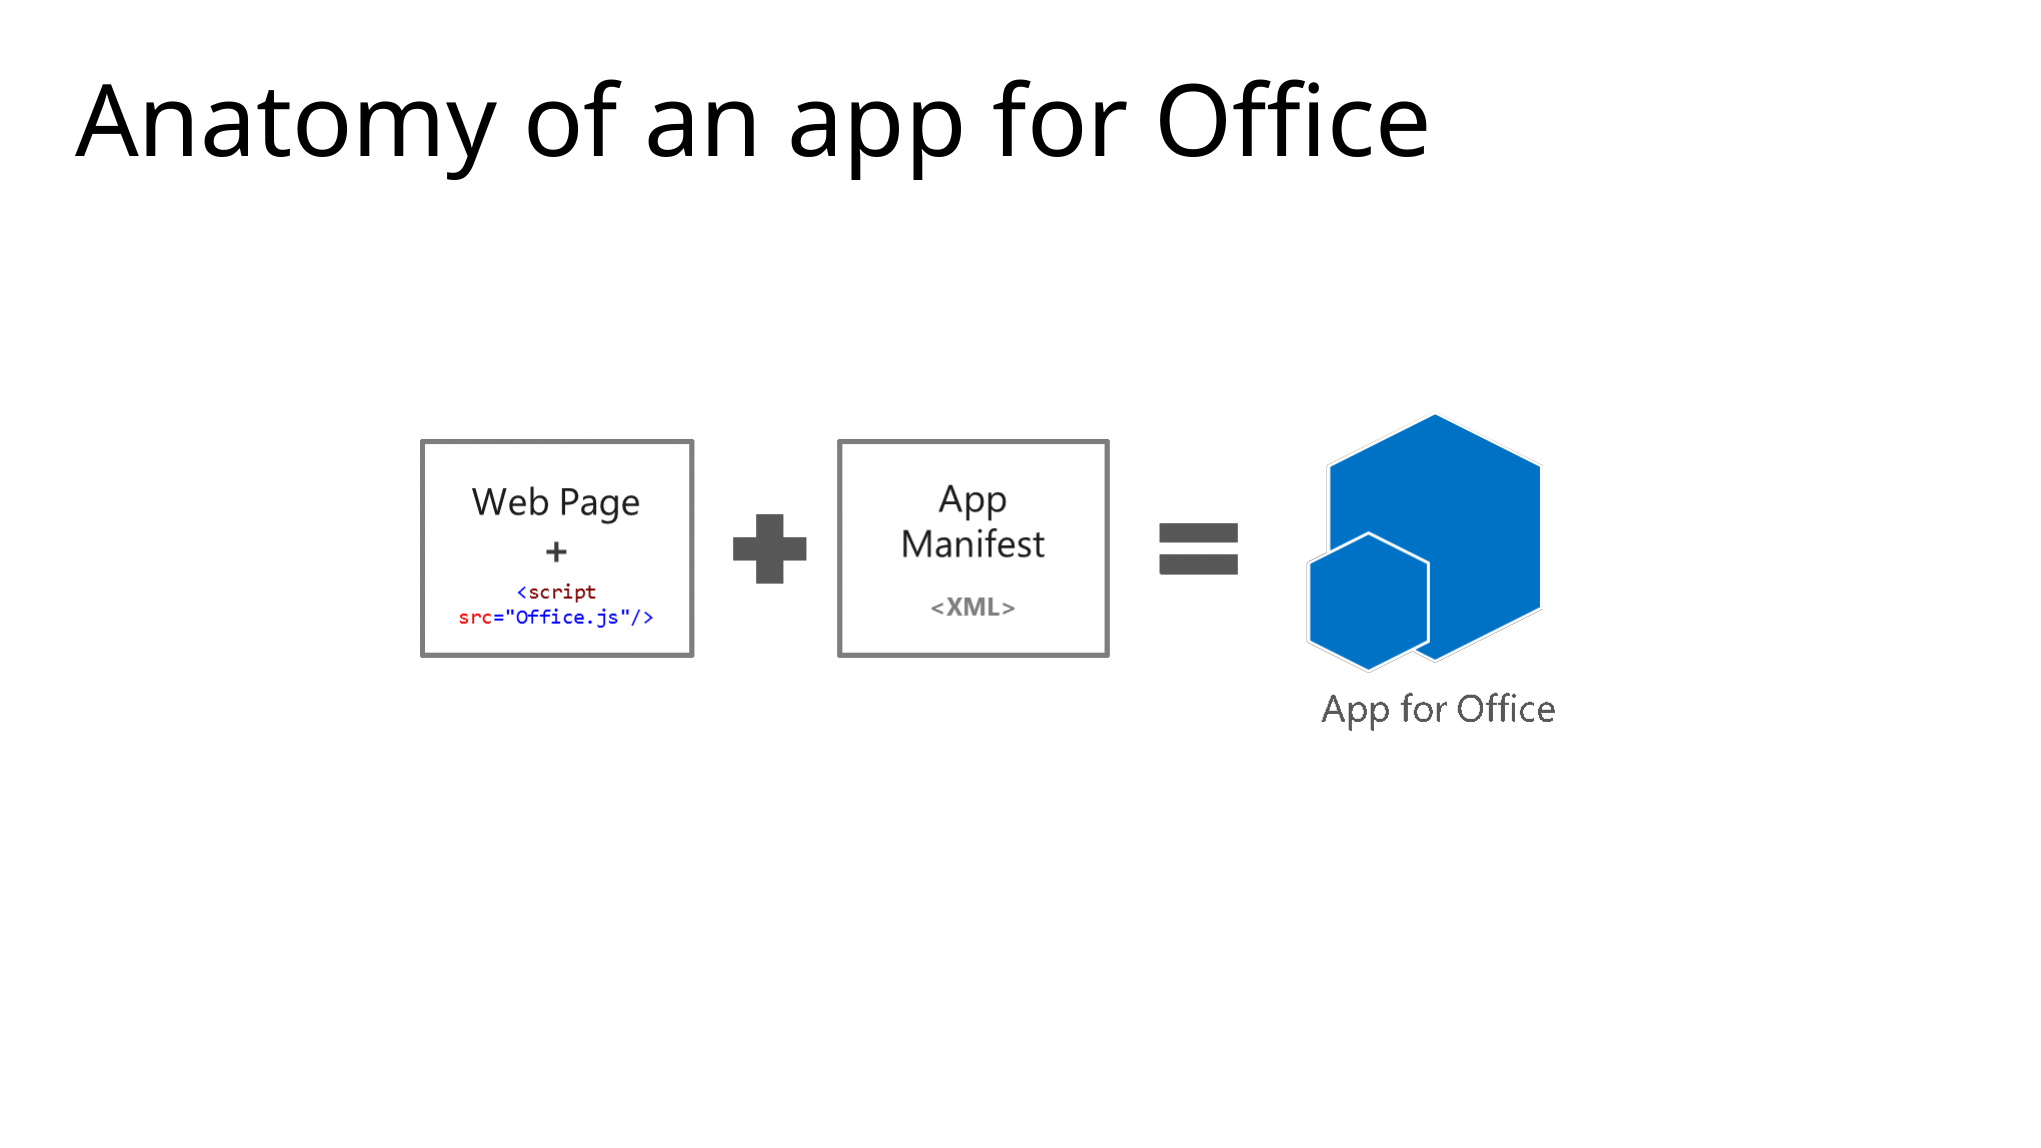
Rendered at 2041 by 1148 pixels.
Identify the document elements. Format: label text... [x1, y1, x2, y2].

title Anatomy of an app for Office [45, 48, 1996, 199]
picture [419, 410, 1580, 754]
